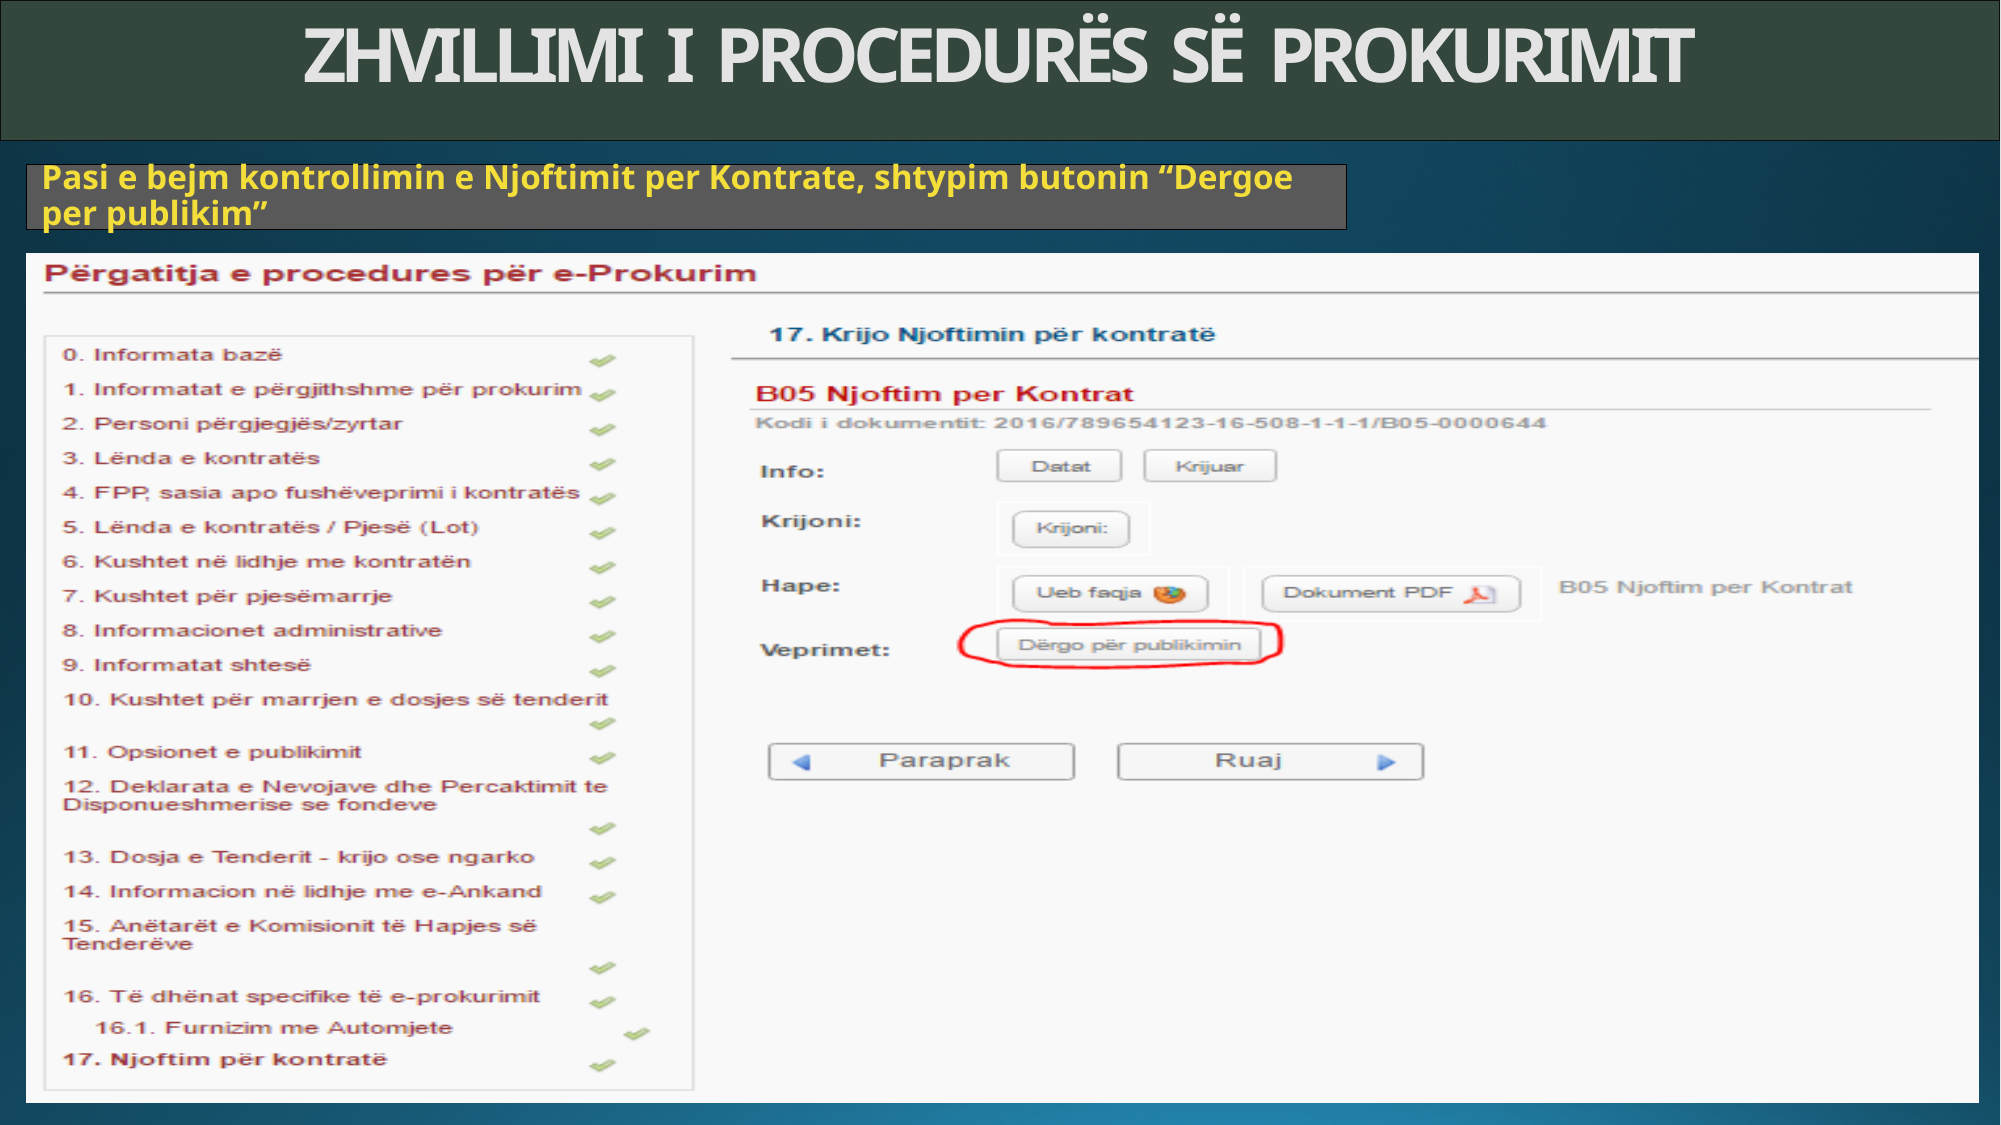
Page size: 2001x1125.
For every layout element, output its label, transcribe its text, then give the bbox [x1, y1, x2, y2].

text_box ZHVILLIMI I PROCEDURËS SË PROKURIMIT [0, 0, 2000, 141]
picture [0, 0, 2001, 1125]
text_box Pasi e bejm kontrollimin e Njoftimit per Kontrate, shtypim butonin “Dergoe per publikim” [26, 164, 1347, 230]
